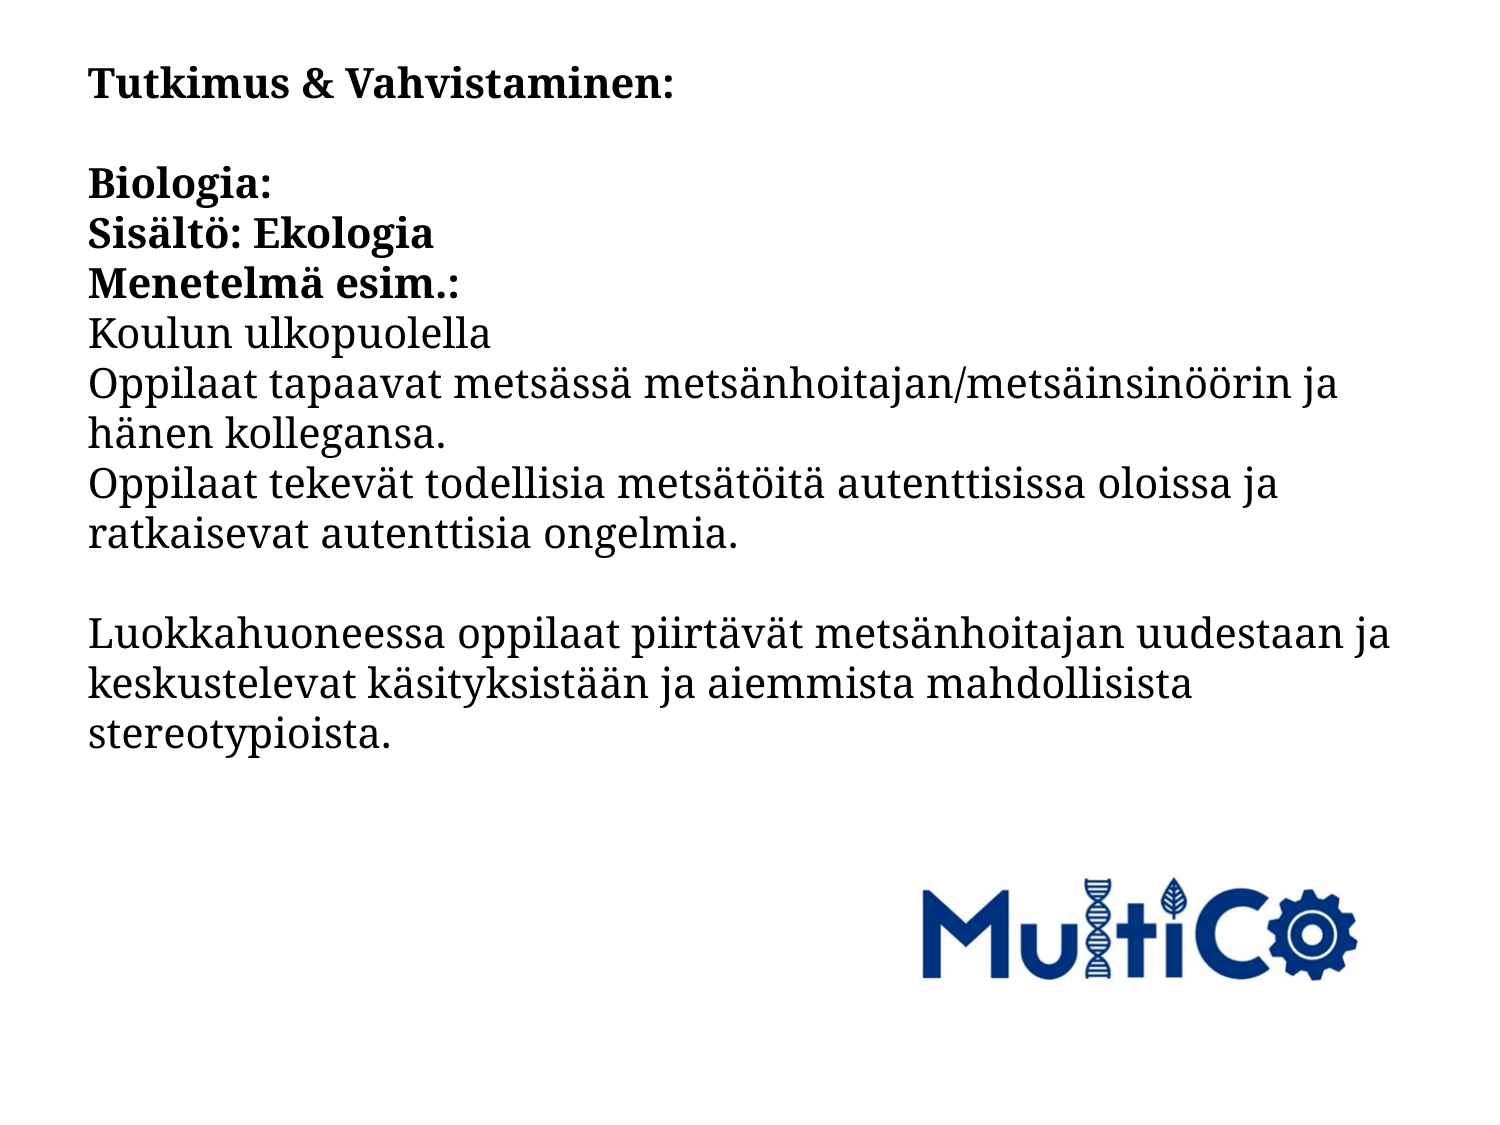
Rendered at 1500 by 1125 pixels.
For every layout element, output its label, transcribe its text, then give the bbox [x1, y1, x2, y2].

picture [907, 856, 1374, 1003]
text_box Tutkimus & Vahvistaminen: Biologia: Sisältö: Ekologia Menetelmä esim.: Koulun ulkopuolella Oppilaat tapaavat metsässä metsänhoitajan/metsäinsinöörin ja hänen kollegansa. Oppilaat tekevät todellisia metsätöitä autenttisissa oloissa ja ratkaisevat autenttisia ongelmia. Luokkahuoneessa oppilaat piirtävät metsänhoitajan uudestaan ja keskustelevat käsityksistään ja aiemmista mahdollisista stereotypioista. [73, 49, 1433, 989]
